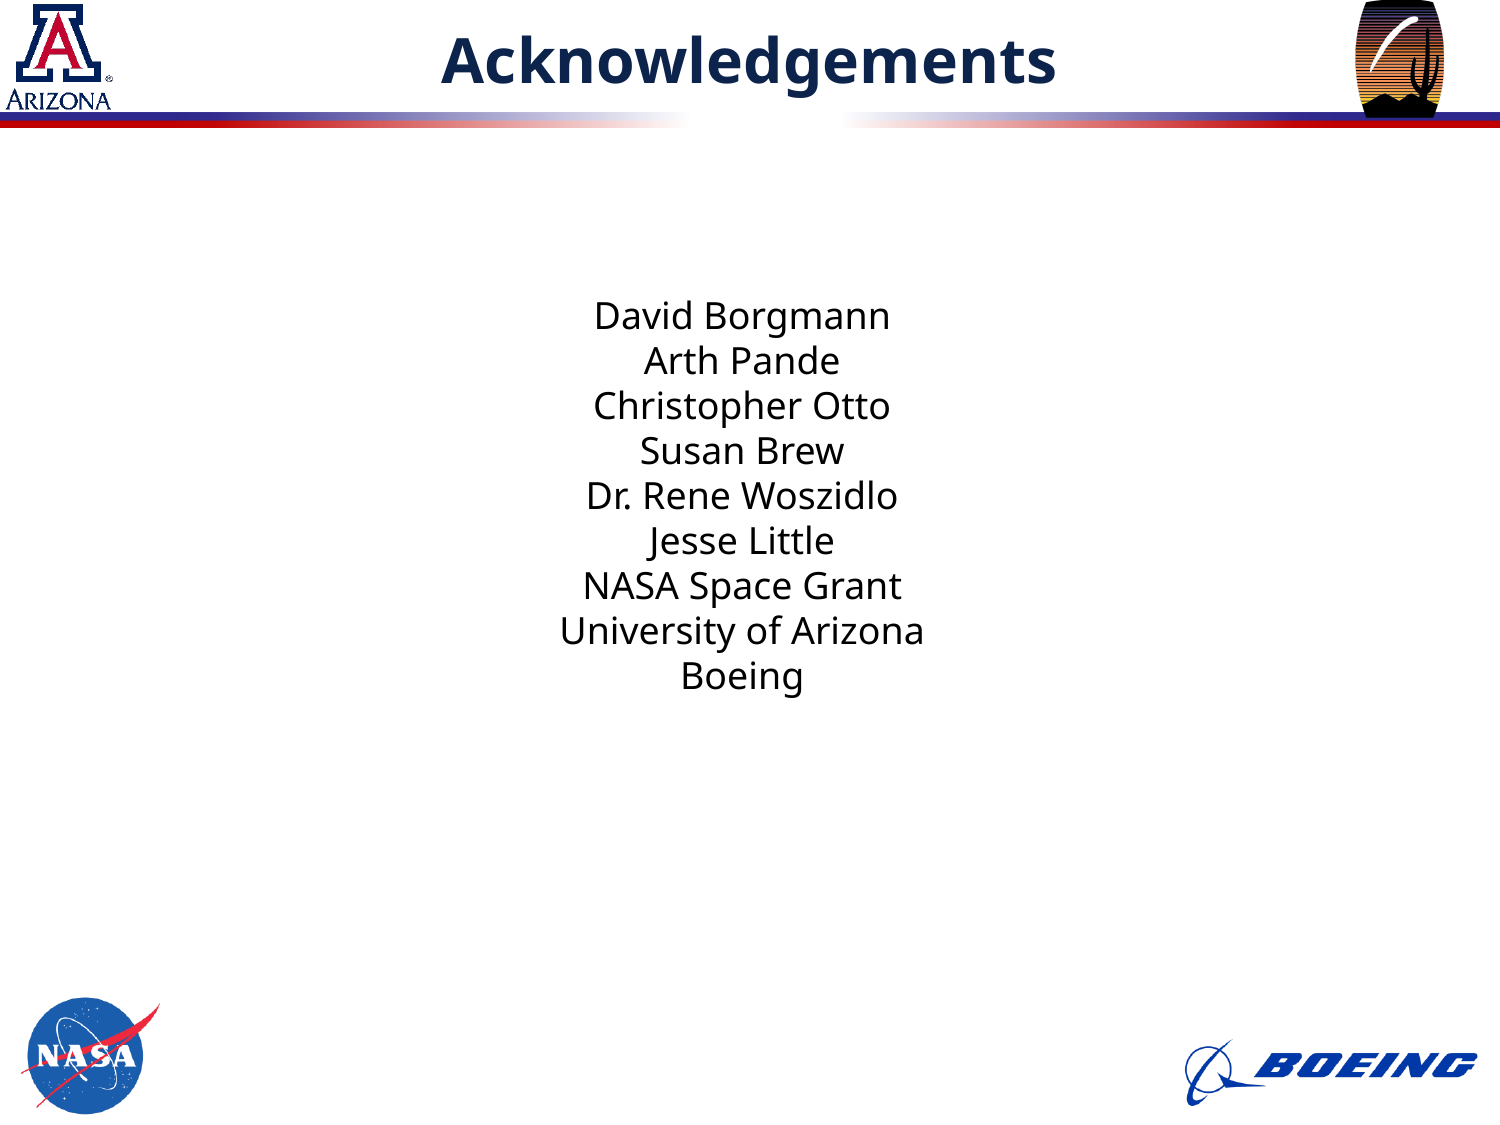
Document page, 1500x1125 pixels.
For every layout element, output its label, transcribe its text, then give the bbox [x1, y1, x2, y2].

list David Borgmann Arth Pande Christopher Otto Susan Brew Dr. Rene Woszidlo Jesse Little NASA Space Grant University of Arizona Boeing [98, 232, 1387, 1066]
picture [18, 996, 161, 1115]
title Acknowledgements [112, 0, 1388, 128]
picture [1355, 0, 1500, 128]
picture [0, 0, 112, 128]
picture [1160, 997, 1500, 1125]
